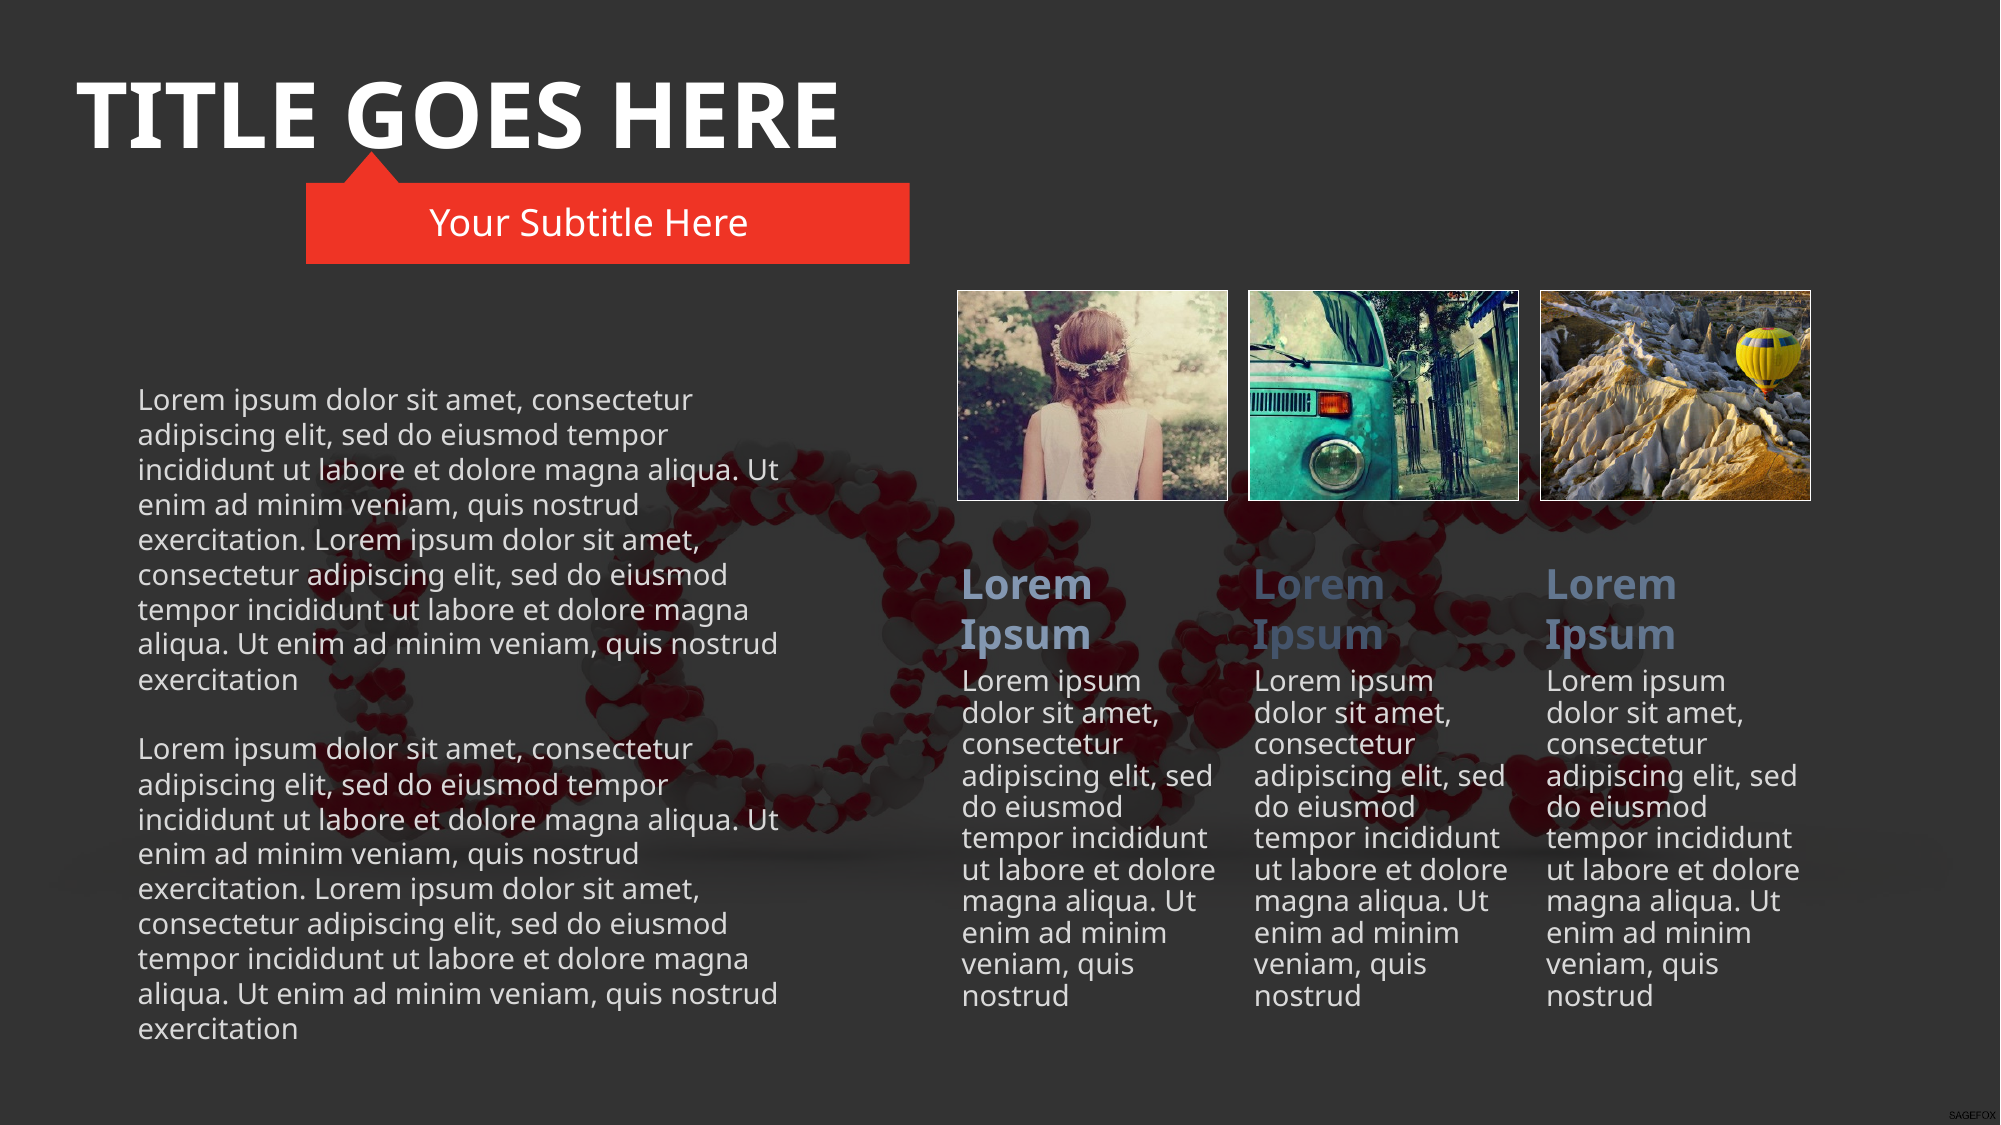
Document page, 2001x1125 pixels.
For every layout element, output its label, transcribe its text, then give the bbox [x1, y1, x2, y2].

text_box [1237, 550, 1515, 1000]
text_box TITLE GOES HERE [60, 49, 965, 175]
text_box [945, 550, 1223, 1000]
text_box [956, 290, 1228, 502]
picture [0, 0, 2001, 1125]
text_box [1248, 290, 1520, 502]
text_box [1530, 550, 1807, 1000]
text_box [306, 151, 910, 264]
text_box [1540, 290, 1812, 502]
text_box Lorem ipsum dolor sit amet, consectetur adipiscing elit, sed do eiusmod tempor incididunt ut labore et dolore magna aliqua. Ut enim ad minim veniam, quis nostrud exercitation. Lorem ipsum dolor sit amet, consectetur adipiscing elit, sed do eiusmod tempor incididunt ut labore et dolore magna aliqua. Ut enim ad minim veniam, quis nostrud exercitation Lorem ipsum dolor sit amet, consectetur adipiscing elit, sed do eiusmod tempor incididunt ut labore et dolore magna aliqua. Ut enim ad minim veniam, quis nostrud exercitation. Lorem ipsum dolor sit amet, consectetur adipiscing elit, sed do eiusmod tempor incididunt ut labore et dolore magna aliqua. Ut enim ad minim veniam, quis nostrud exercitation [122, 373, 798, 1125]
